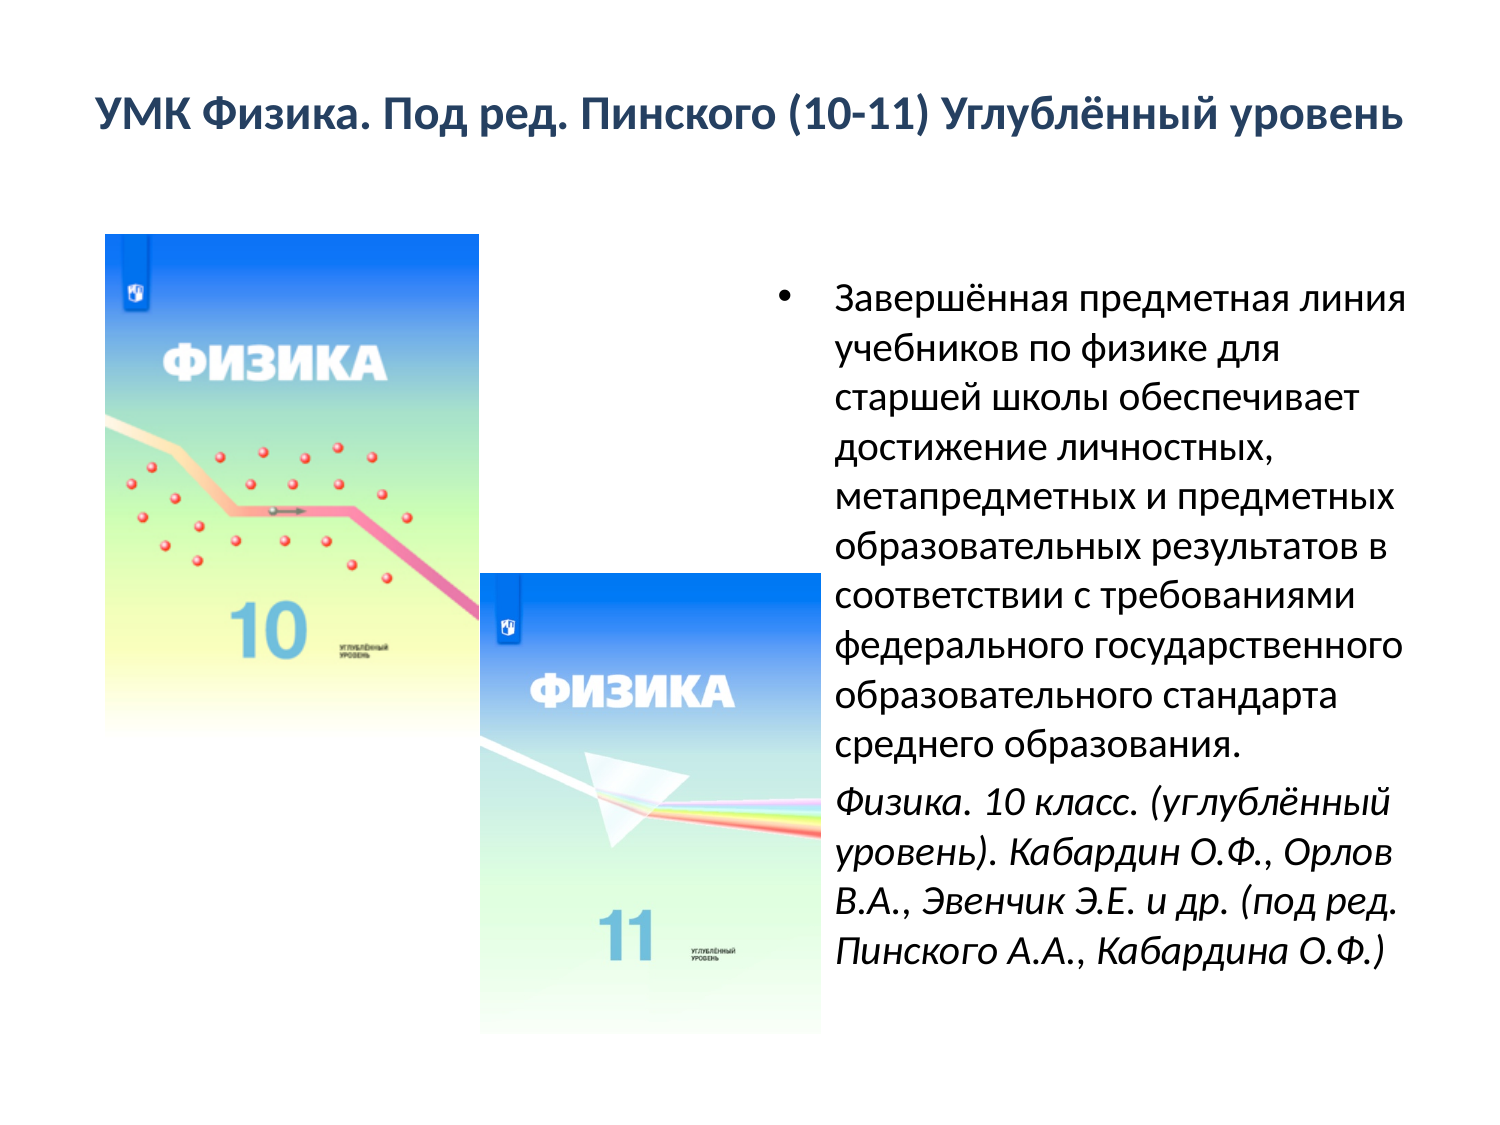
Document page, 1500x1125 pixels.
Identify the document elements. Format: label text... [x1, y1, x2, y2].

picture [480, 573, 821, 1034]
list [105, 234, 479, 739]
title УМК Физика. Под ред. Пинского (10-11) Углублённый уровень [75, 45, 1425, 233]
list Завершённая предметная линия учебников по физике для старшей школы обеспечивает достижение личностных, метапредметных и предметных образовательных результатов в соответствии с требованиями федерального государственного образовательного стандарта среднего образования. Физика. 10 класс. (углублённый уровень). Кабардин О.Ф., Орлов В.А., Эвенчик Э.Е. и др. (под ред. Пинского А.А., Кабардина О.Ф.) [762, 262, 1425, 1005]
